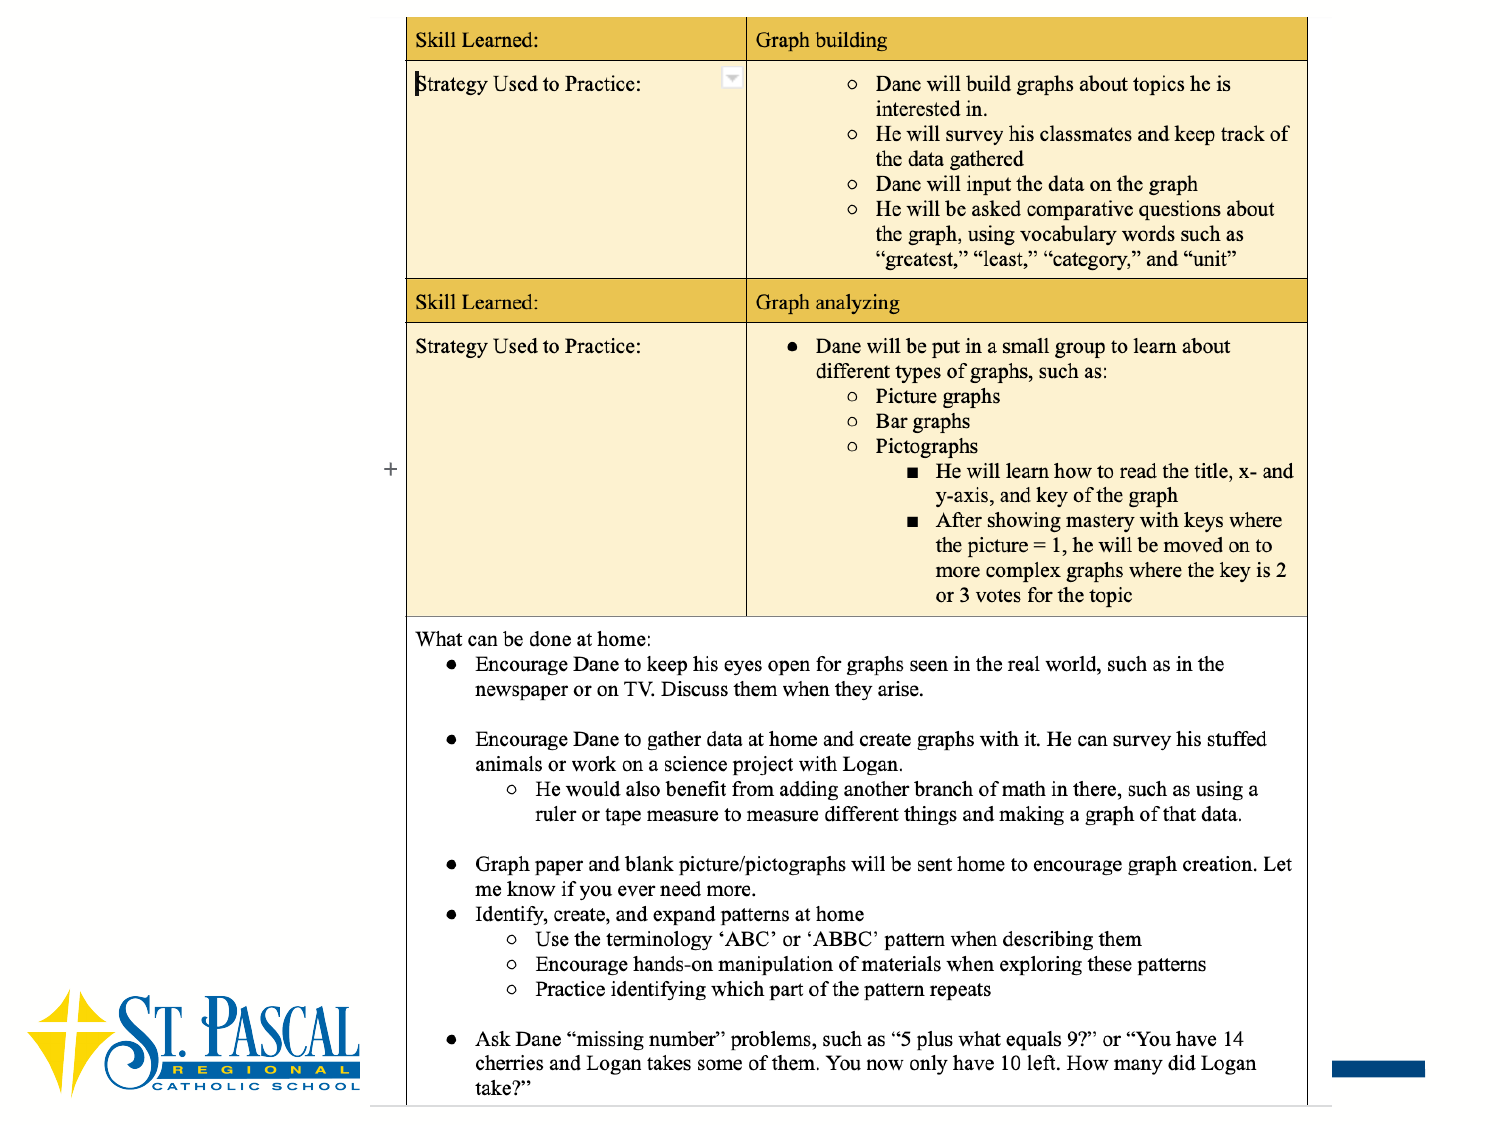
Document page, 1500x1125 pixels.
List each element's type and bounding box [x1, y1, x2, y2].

picture [27, 988, 360, 1099]
picture [370, 16, 1332, 1108]
